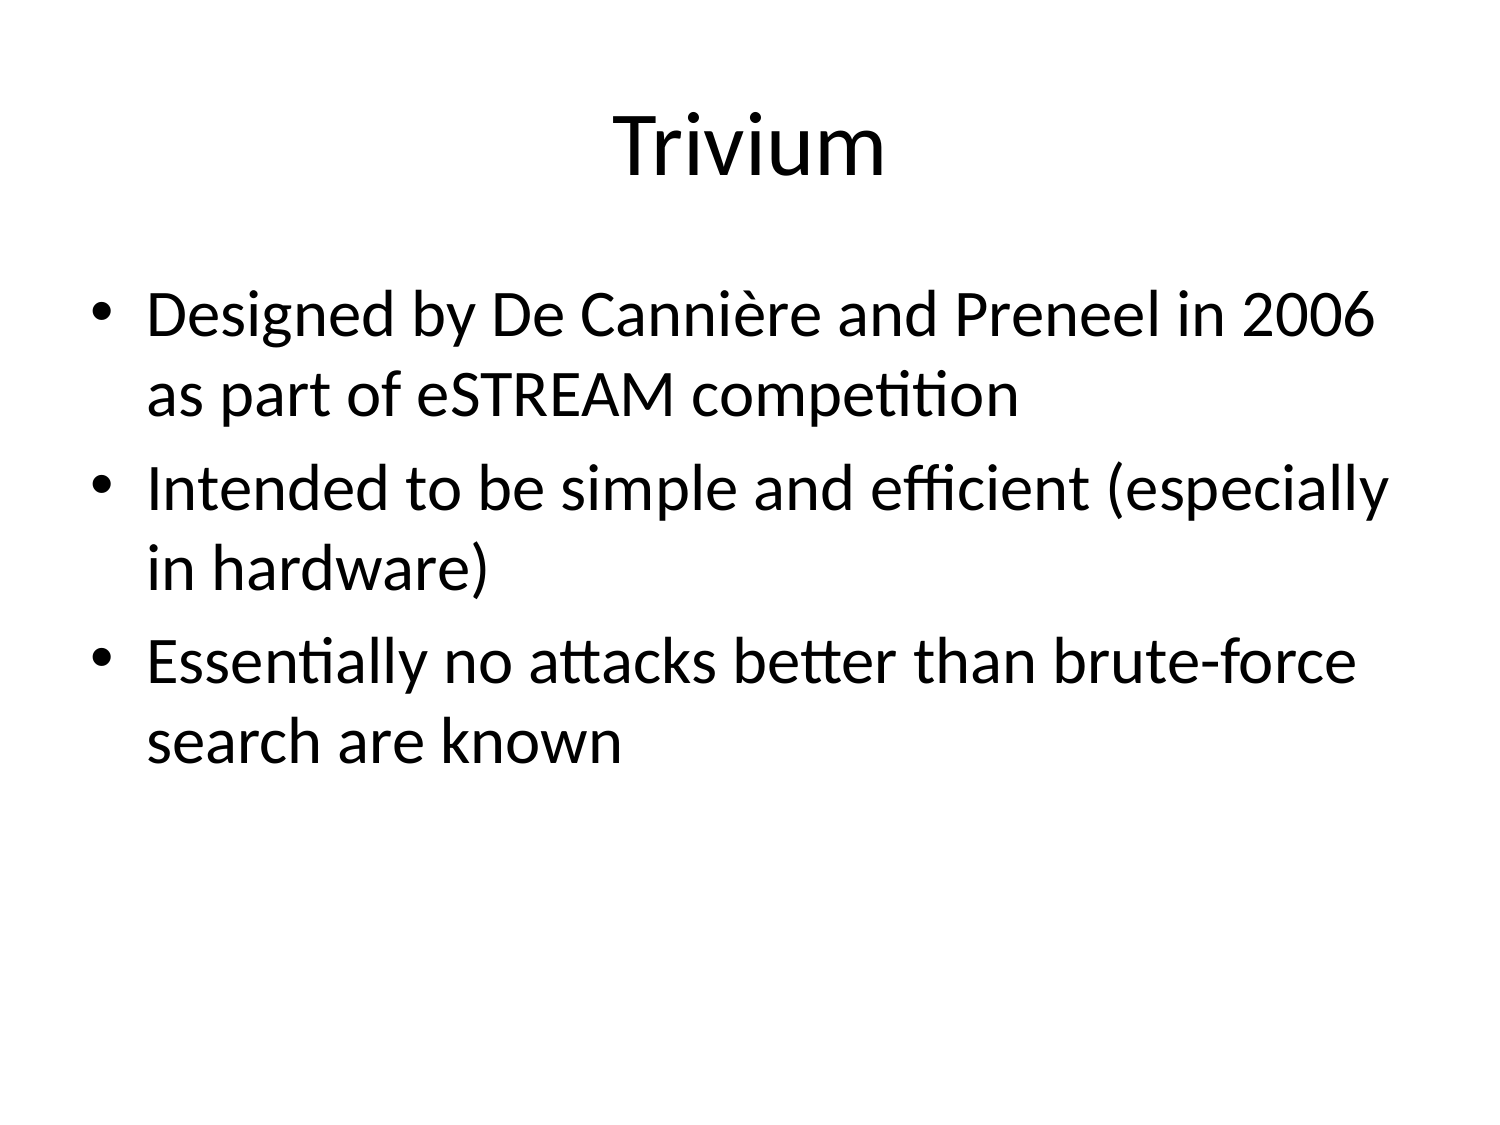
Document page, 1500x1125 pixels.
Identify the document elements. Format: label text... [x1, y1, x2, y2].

list Designed by De Cannière and Preneel in 2006 as part of eSTREAM competition Intended to be simple and efficient (especially in hardware) Essentially no attacks better than brute-force search are known [75, 262, 1425, 1005]
title Trivium [75, 45, 1425, 233]
